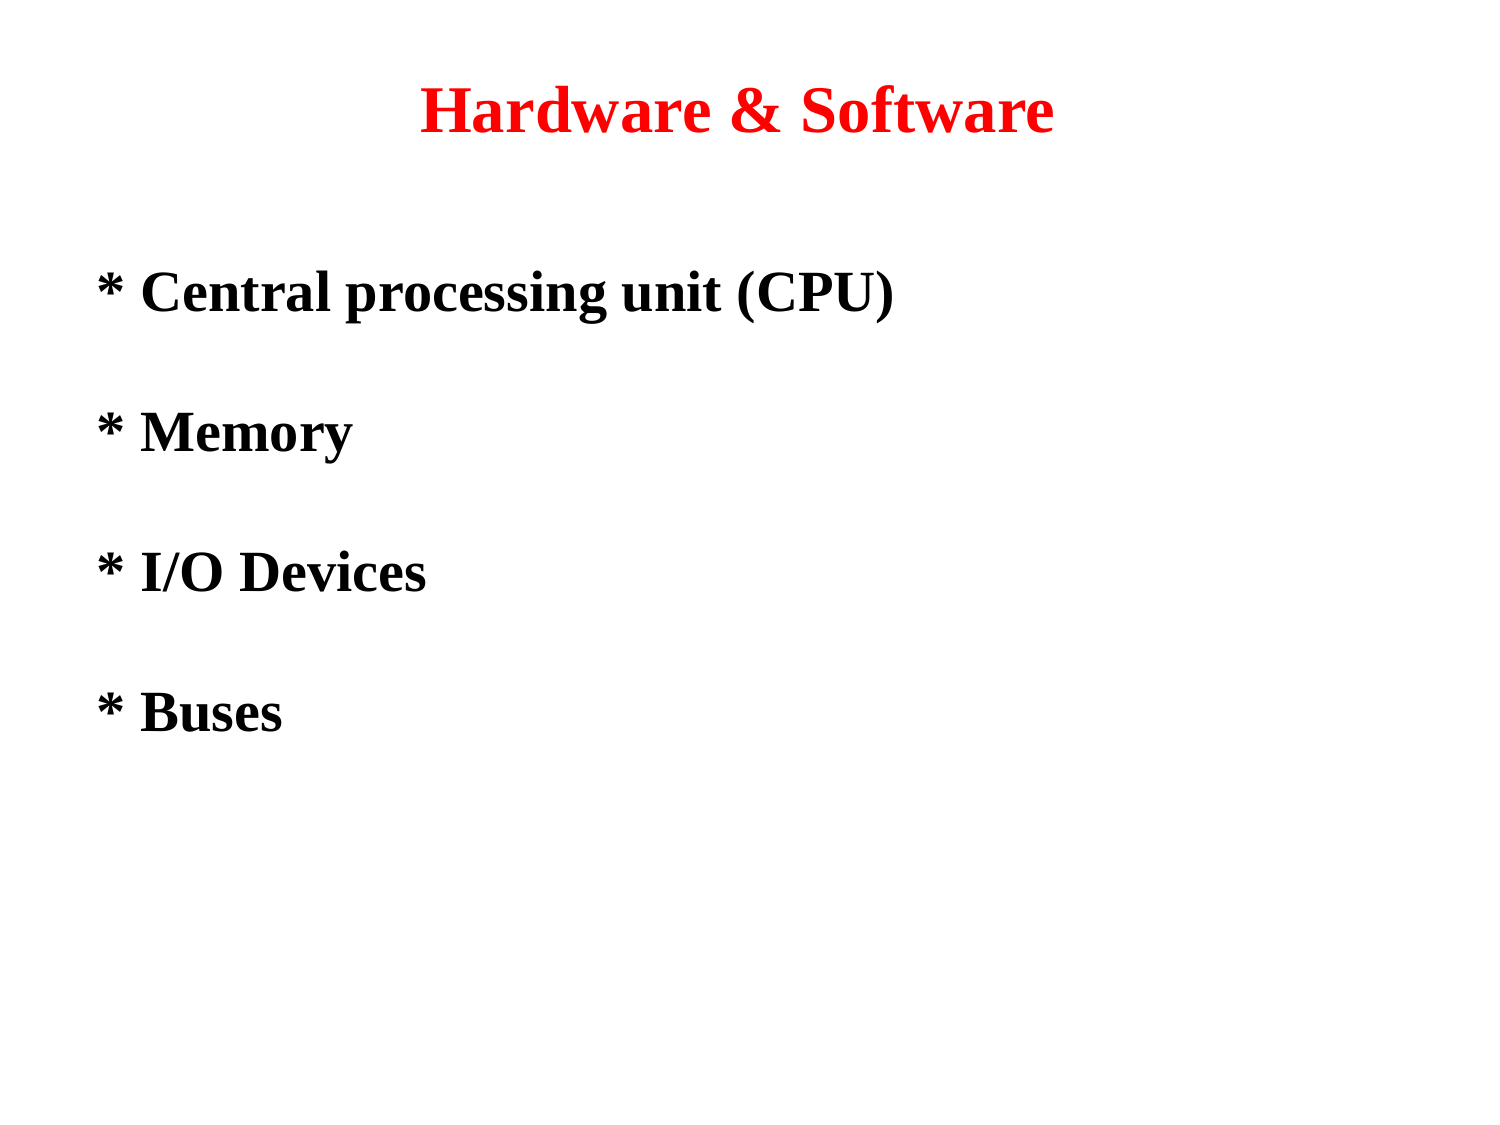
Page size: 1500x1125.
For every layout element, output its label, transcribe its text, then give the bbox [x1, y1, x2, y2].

text_box Hardware & Software [93, 58, 1383, 154]
text_box * Central processing unit (CPU) * Memory * I/O Devices * Buses [82, 246, 1442, 751]
